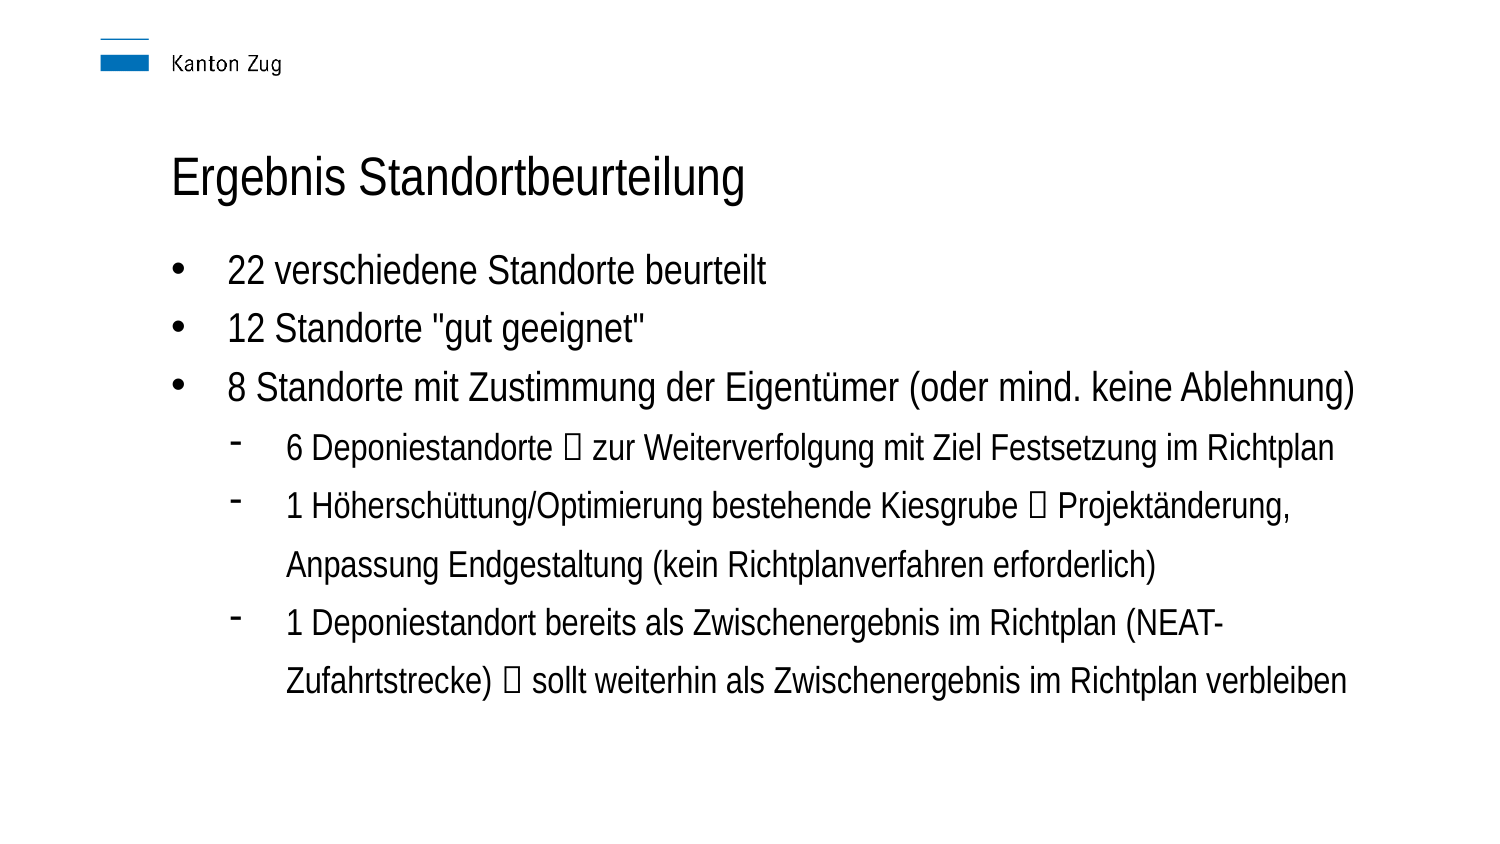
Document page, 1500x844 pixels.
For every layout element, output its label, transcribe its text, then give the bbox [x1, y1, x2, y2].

picture [98, 36, 283, 78]
list Ergebnis Standortbeurteilung [171, 139, 1329, 200]
list 22 verschiedene Standorte beurteilt 12 Standorte "gut geeignet" 8 Standorte mit Zustimmung der Eigentümer (oder mind. keine Ablehnung) 6 Deponiestandorte  zur Weiterverfolgung mit Ziel Festsetzung im Richtplan 1 Höherschüttung/Optimierung bestehende Kiesgrube  Projektänderung, Anpassung Endgestaltung (kein Richtplanverfahren erforderlich) 1 Deponiestandort bereits als Zwischenergebnis im Richtplan (NEAT-Zufahrtstrecke)  sollt weiterhin als Zwischenergebnis im Richtplan verbleiben [171, 234, 1395, 806]
